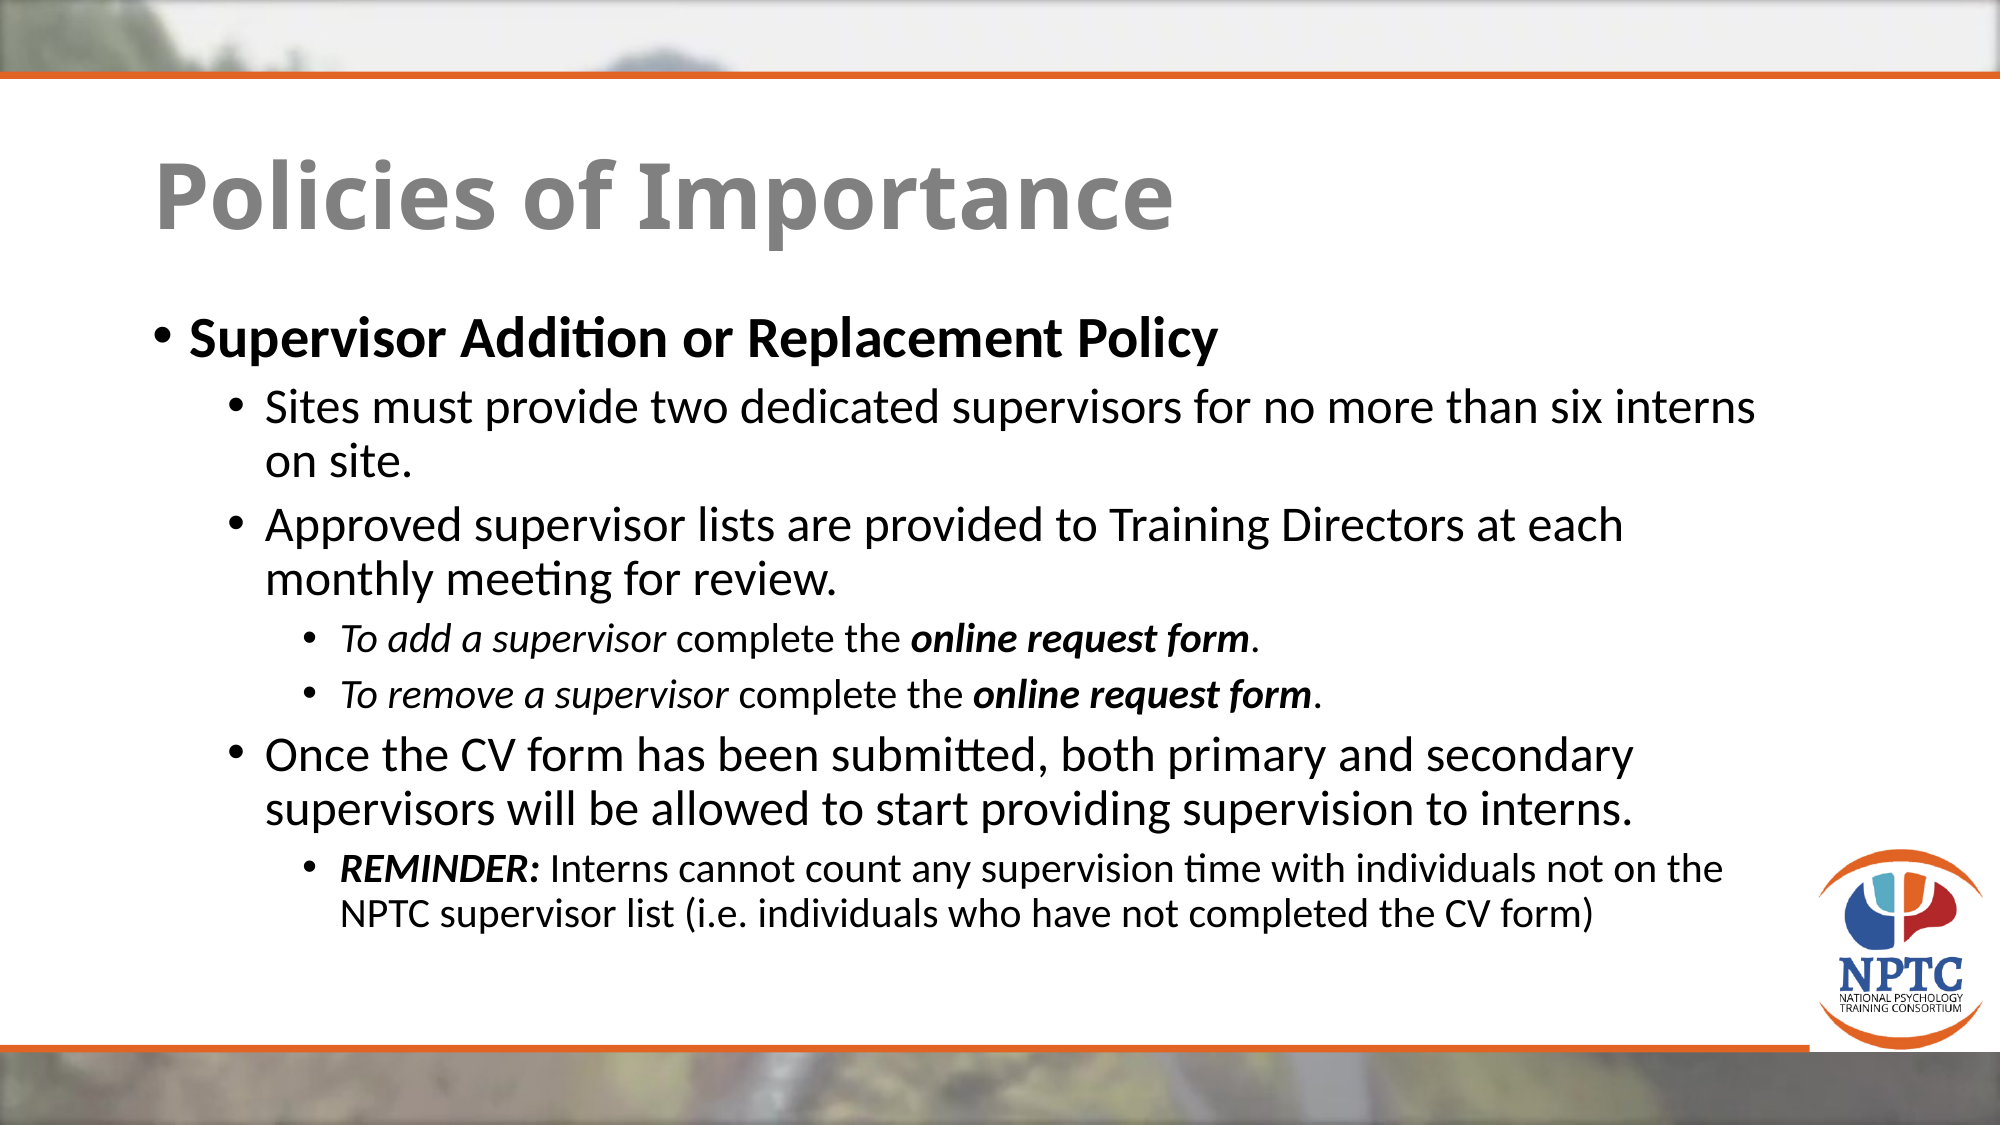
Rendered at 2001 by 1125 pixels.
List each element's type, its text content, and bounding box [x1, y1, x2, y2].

title Policies of Importance [137, 110, 1810, 289]
list Supervisor Addition or Replacement Policy Sites must provide two dedicated supervisors for no more than six interns on site. Approved supervisor lists are provided to Training Directors at each monthly meeting for review. To add a supervisor complete the online request form. To remove a supervisor complete the online request form. Once the CV form has been submitted, both primary and secondary supervisors will be allowed to start providing supervision to interns. REMINDER: Interns cannot count any supervision time with individuals not on the NPTC supervisor list (i.e. individuals who have not completed the CV form) [137, 299, 1810, 1038]
picture [0, 0, 2000, 71]
picture [0, 817, 2001, 1125]
